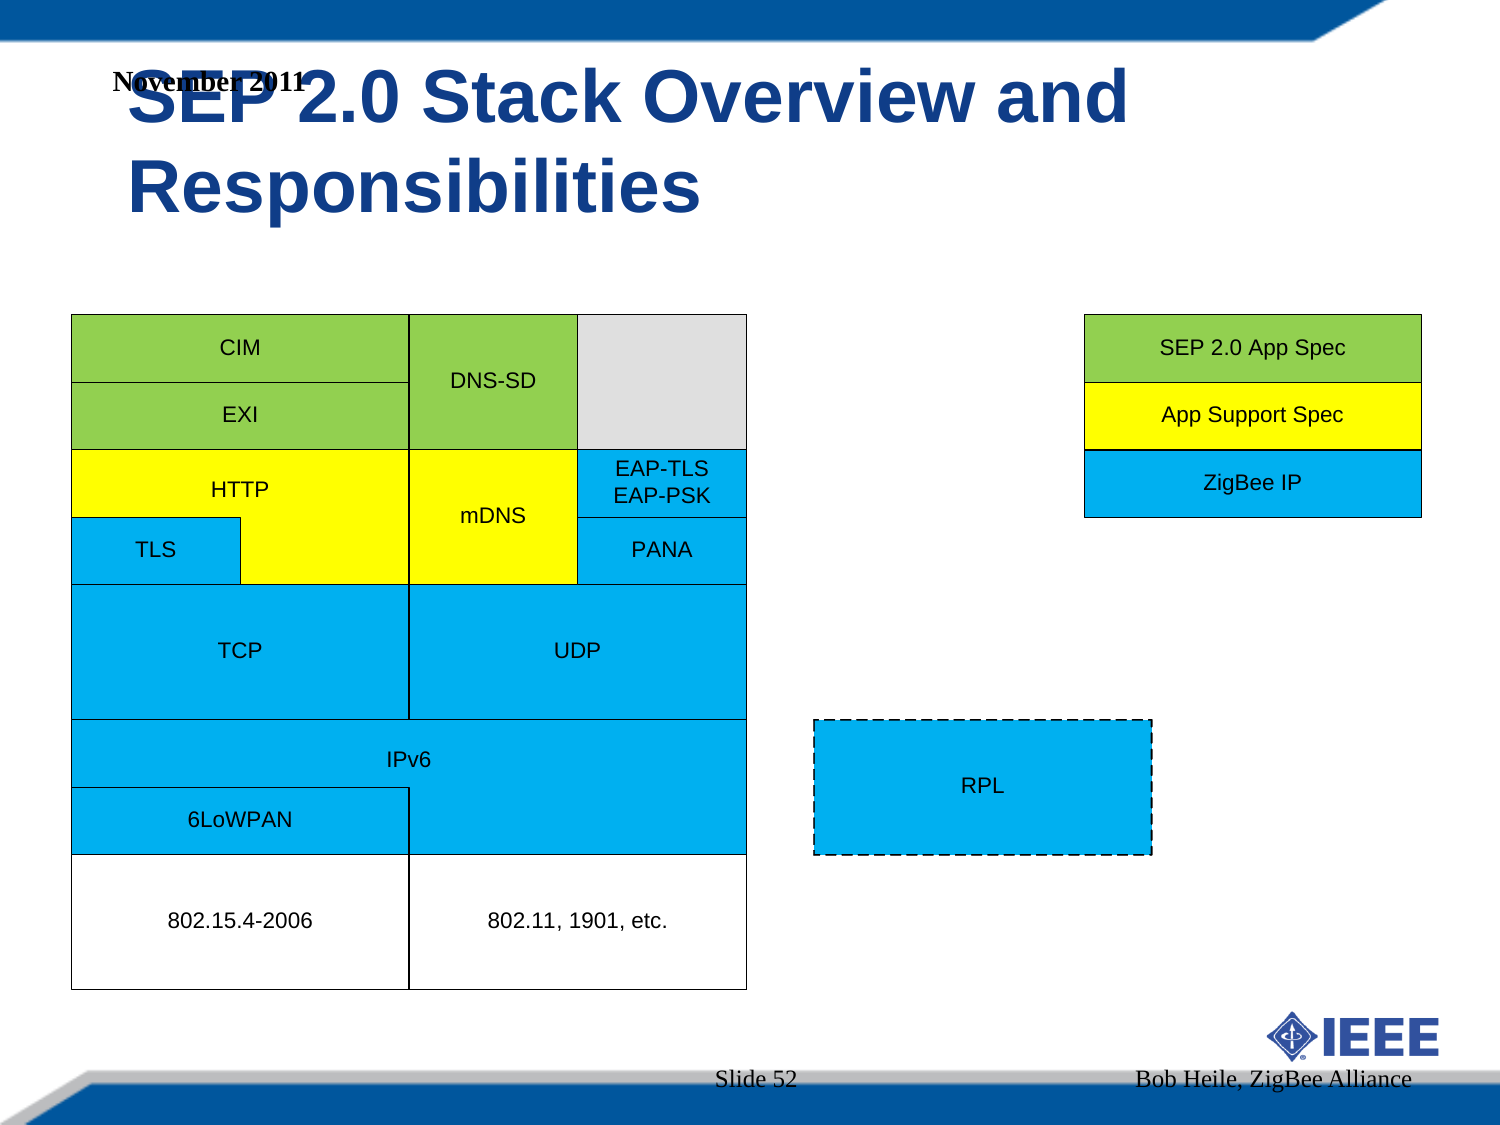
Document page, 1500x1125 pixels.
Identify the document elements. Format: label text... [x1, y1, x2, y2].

text_box Bob Heile, ZigBee Alliance [899, 1062, 1413, 1093]
title SEP 2.0 Stack Overview and Responsibilities [112, 74, 1388, 201]
text_box Slide 52 [675, 1062, 838, 1093]
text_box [67, 310, 1426, 994]
text_box November 2011 [112, 62, 375, 98]
picture [0, 0, 1500, 1125]
